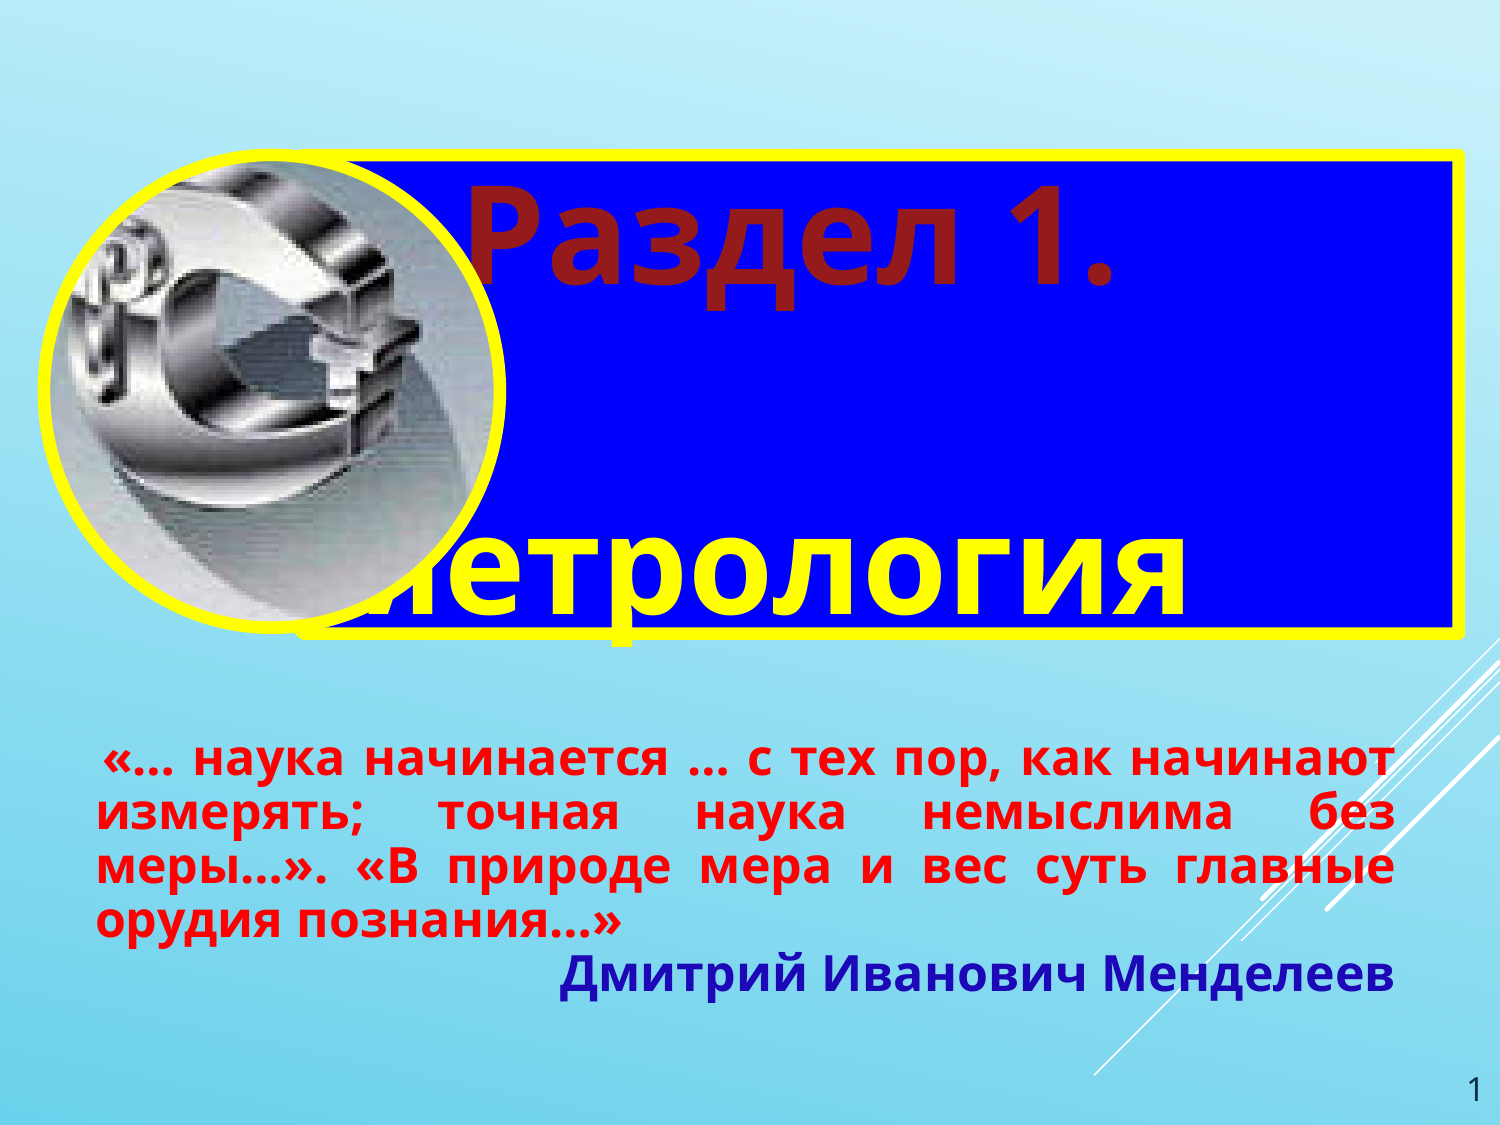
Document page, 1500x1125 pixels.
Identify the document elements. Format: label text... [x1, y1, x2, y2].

text_box «… наука начинается … с тех пор, как начинают измерять; точная наука немыслима без меры…». «В природе мера и вес суть главные орудия познания…» Дмитрий Иванович Менделеев [35, 725, 1412, 1010]
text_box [29, 57, 1459, 725]
slide_number 1 [1359, 1011, 1500, 1122]
